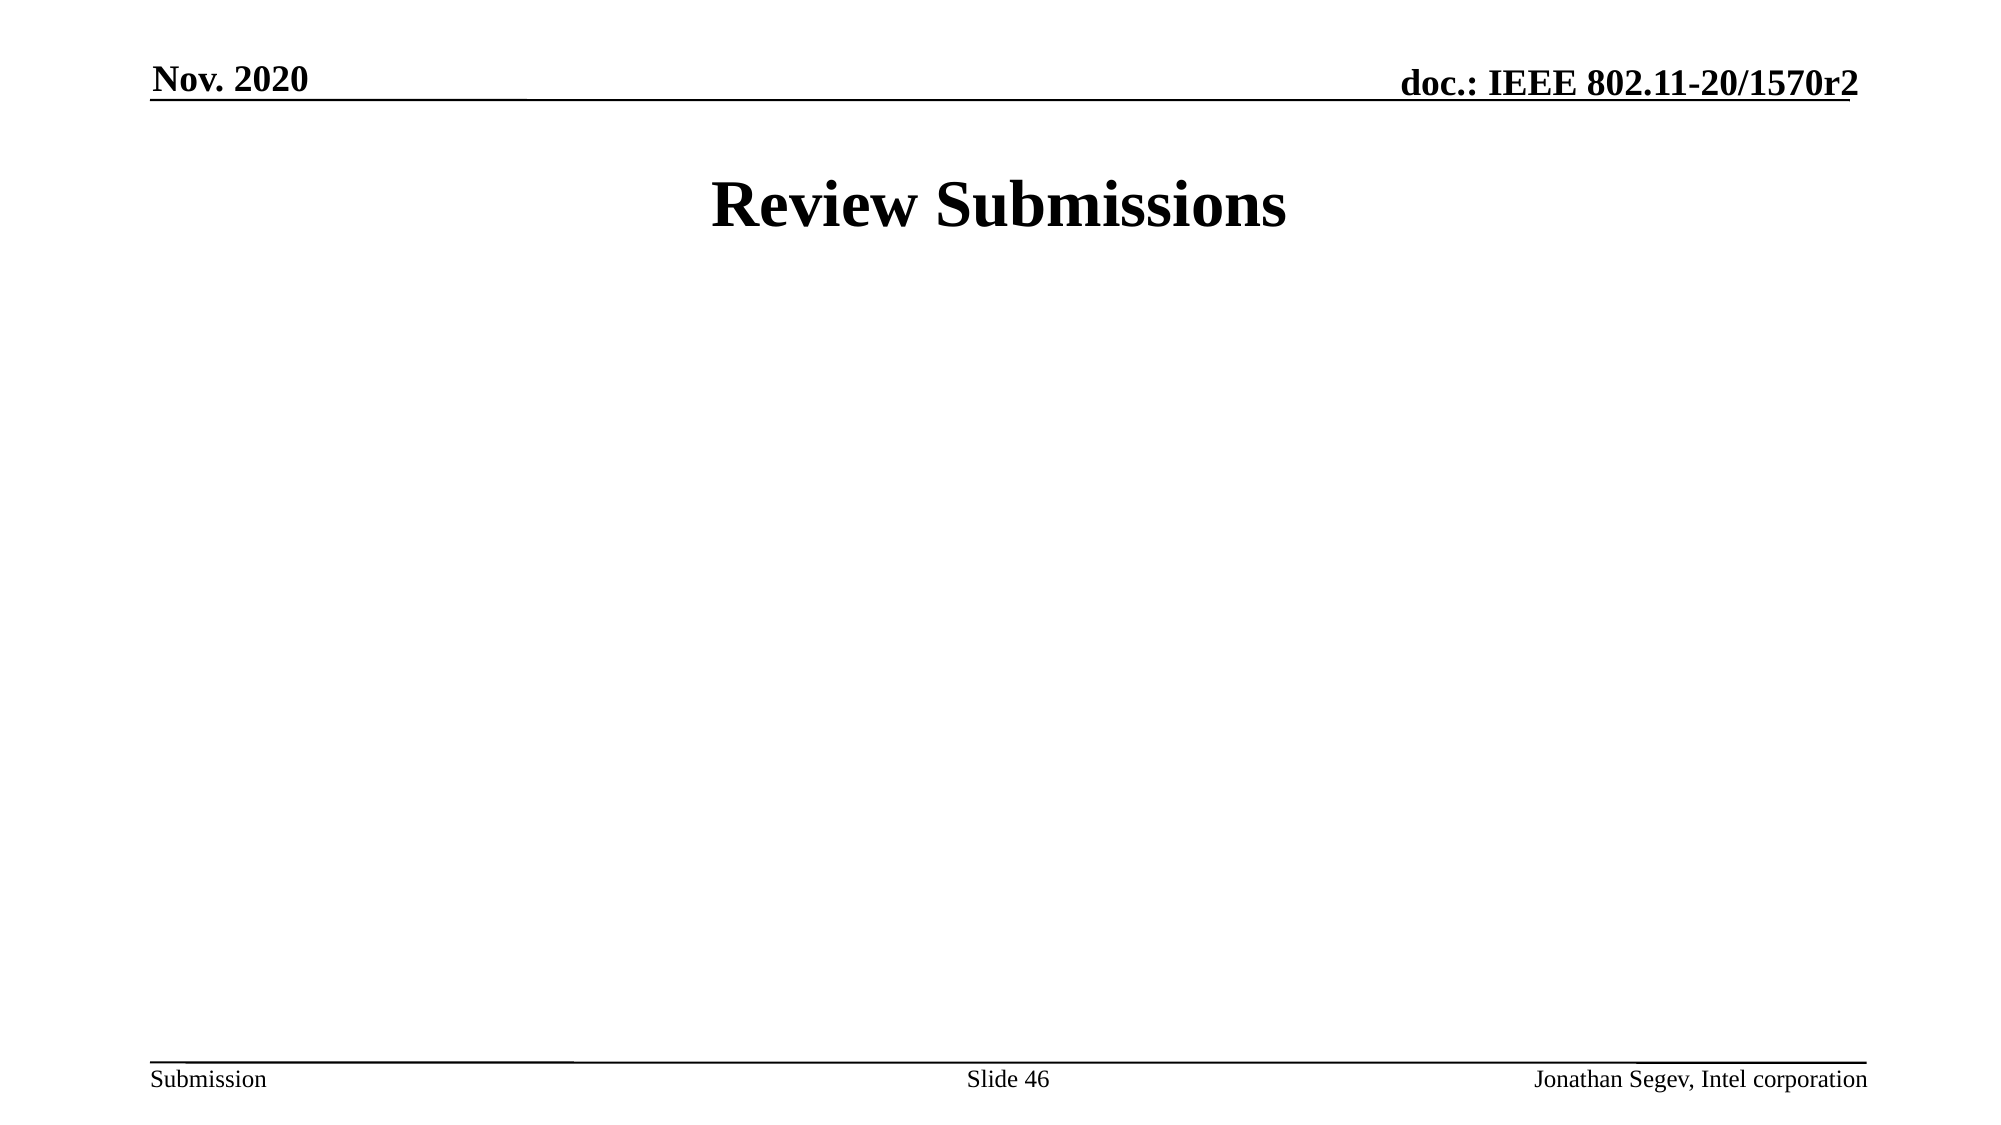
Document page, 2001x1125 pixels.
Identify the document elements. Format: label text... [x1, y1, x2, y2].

slide_number Slide 46 [950, 1061, 1067, 1123]
title Review Submissions [149, 112, 1850, 288]
footer Jonathan Segev, Intel corporation [1171, 1061, 1869, 1093]
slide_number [152, 54, 563, 100]
